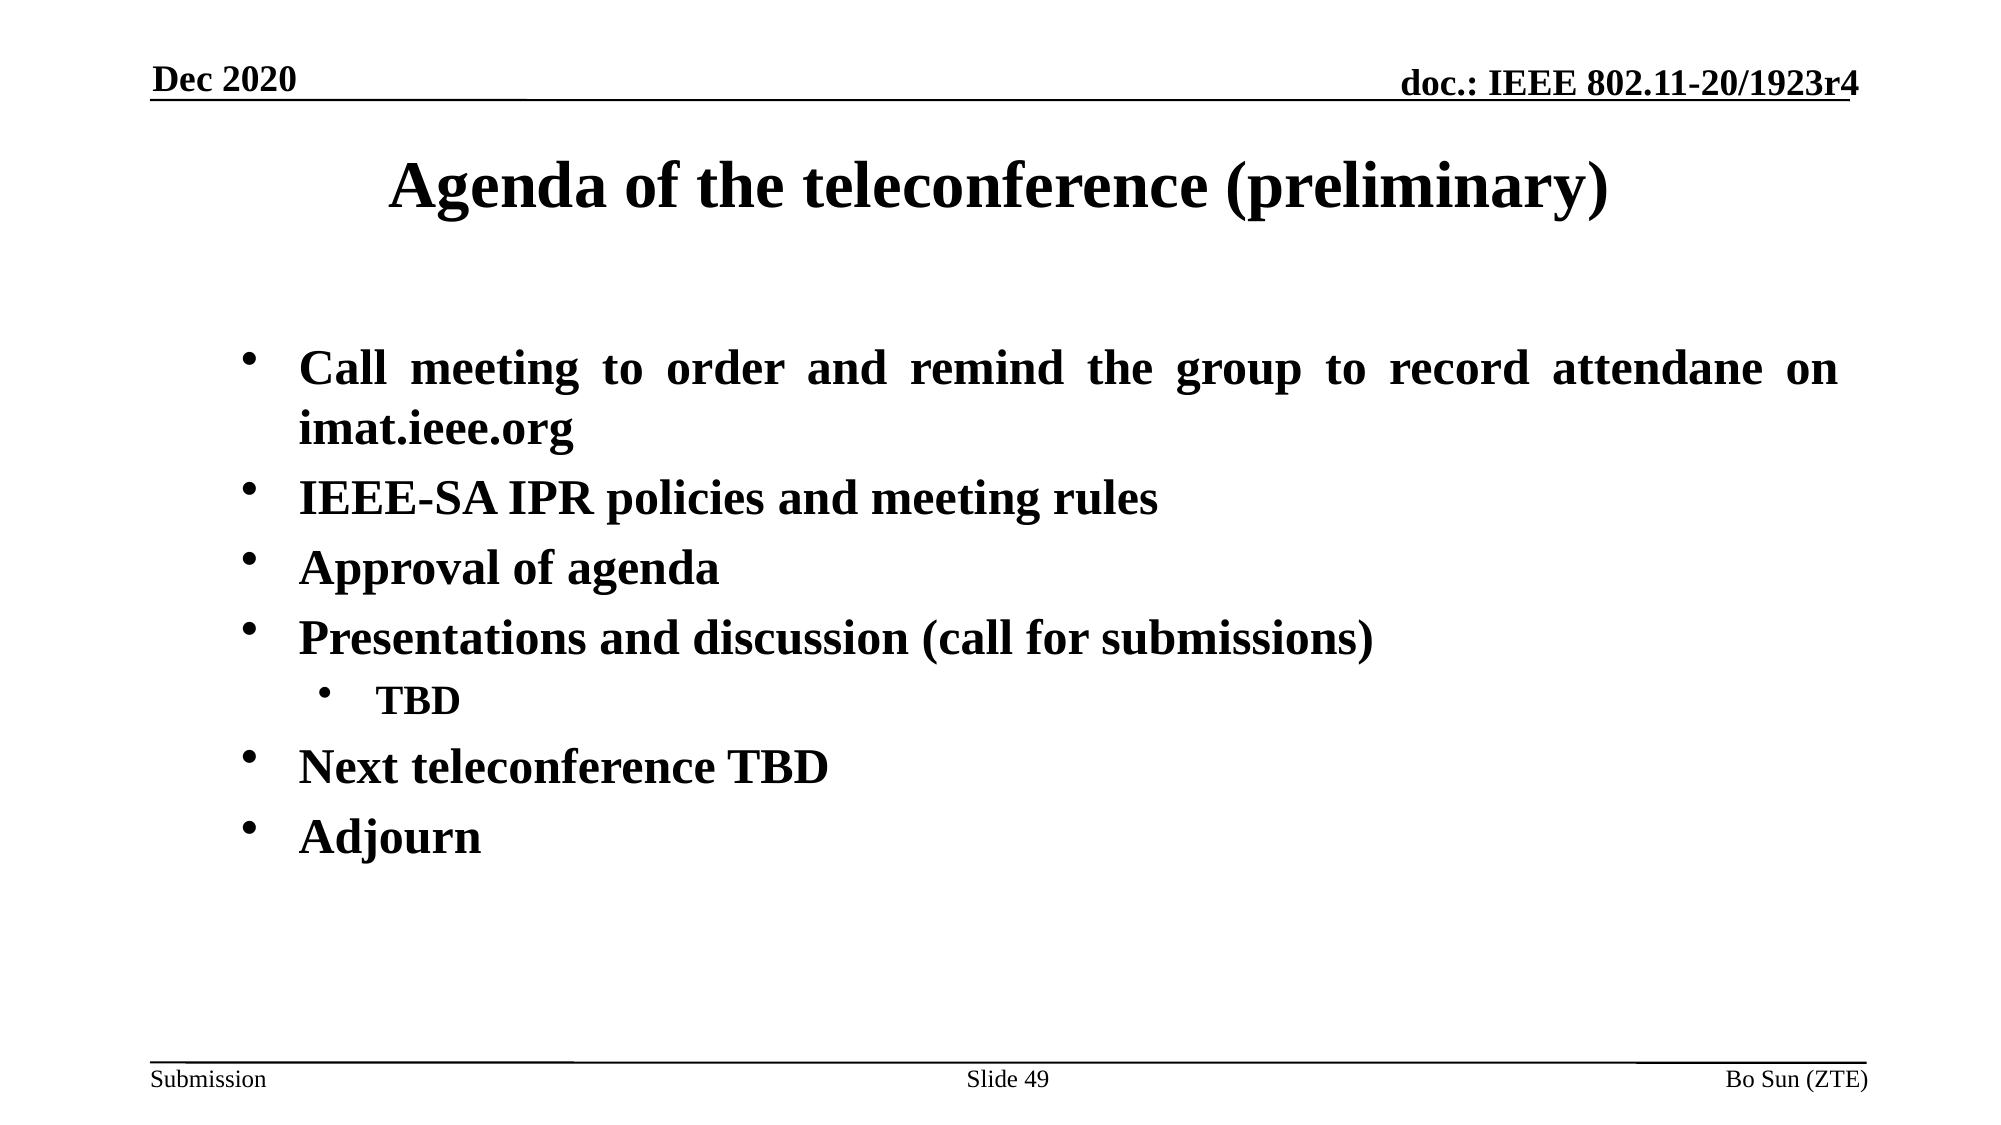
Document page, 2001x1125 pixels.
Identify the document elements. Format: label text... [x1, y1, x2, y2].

slide_number Slide 49 [949, 1061, 1067, 1123]
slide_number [152, 54, 563, 100]
footer Bo Sun (ZTE) [1171, 1061, 1869, 1093]
text_box Agenda of the teleconference (preliminary) [362, 99, 1638, 262]
text_box Call meeting to order and remind the group to record attendane on imat.ieee.org IEEE-SA IPR policies and meeting rules Approval of agenda Presentations and discussion (call for submissions) TBD Next teleconference TBD Adjourn [225, 327, 1855, 1049]
